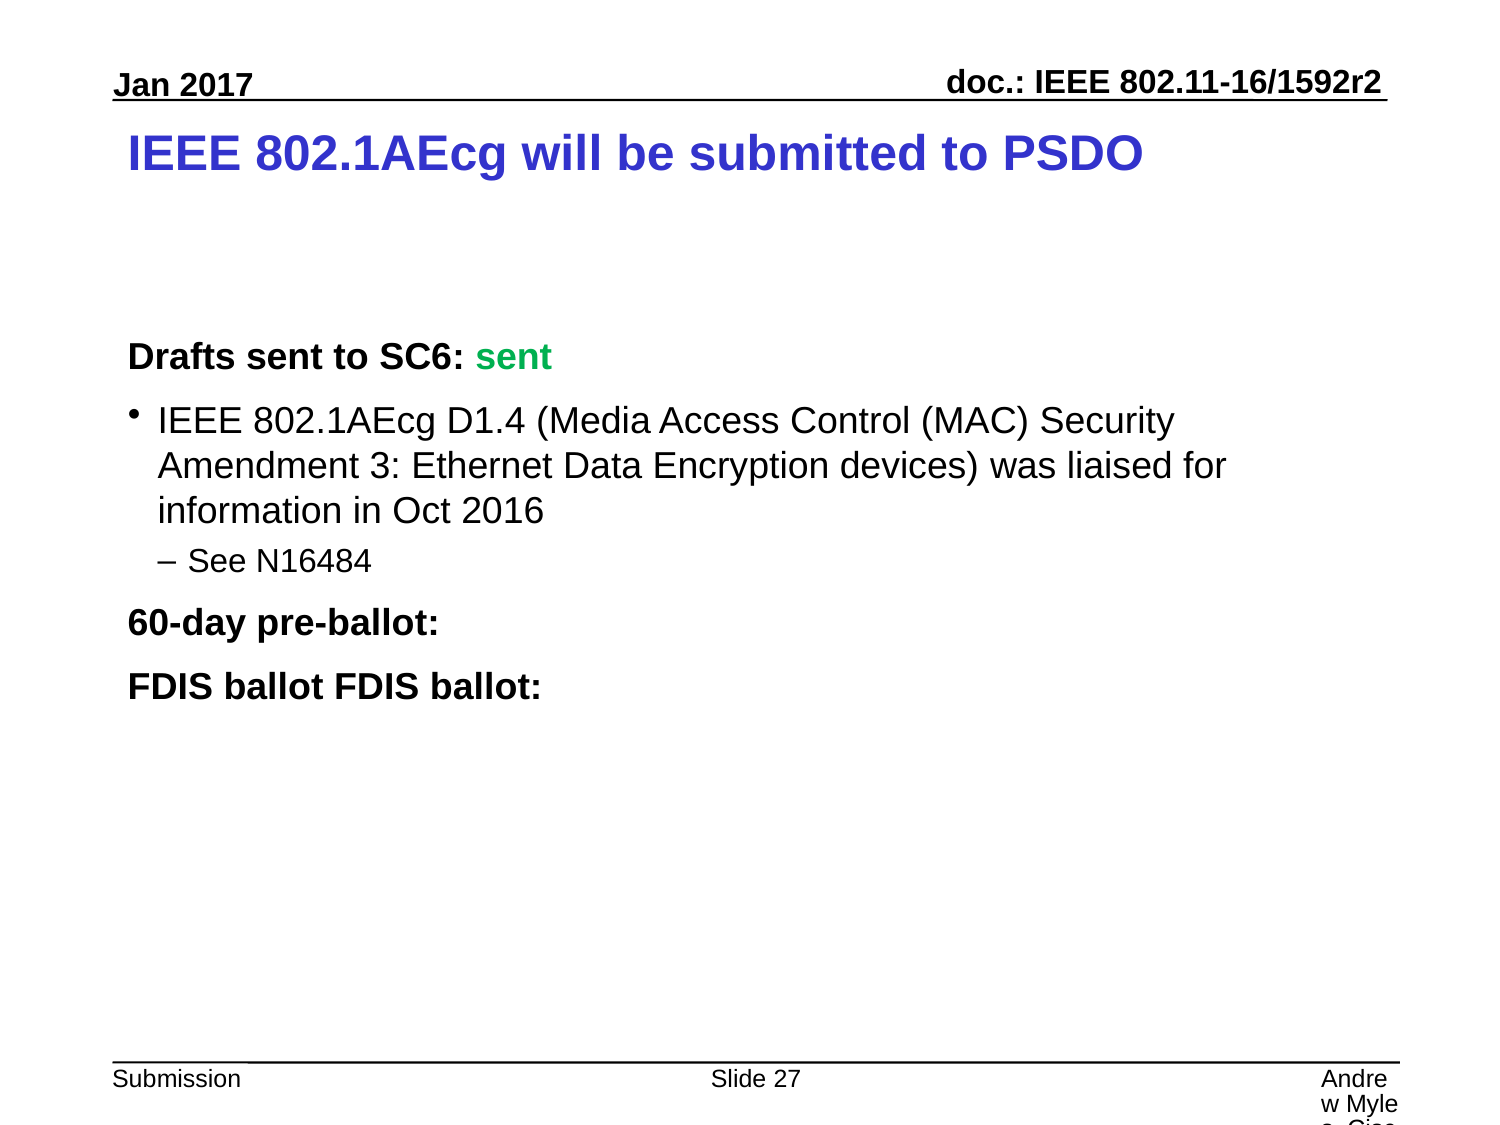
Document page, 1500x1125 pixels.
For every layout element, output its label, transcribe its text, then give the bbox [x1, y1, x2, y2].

slide_number Slide 27 [709, 1061, 803, 1093]
title IEEE 802.1AEcg will be submitted to PSDO [112, 112, 1388, 288]
footer Andrew Myles, Cisco [1320, 1061, 1402, 1093]
list Drafts sent to SC6: sent IEEE 802.1AEcg D1.4 (Media Access Control (MAC) Security Amendment 3: Ethernet Data Encryption devices) was liaised for information in Oct 2016 See N16484 60-day pre-ballot: FDIS ballot FDIS ballot: [112, 324, 1388, 1000]
